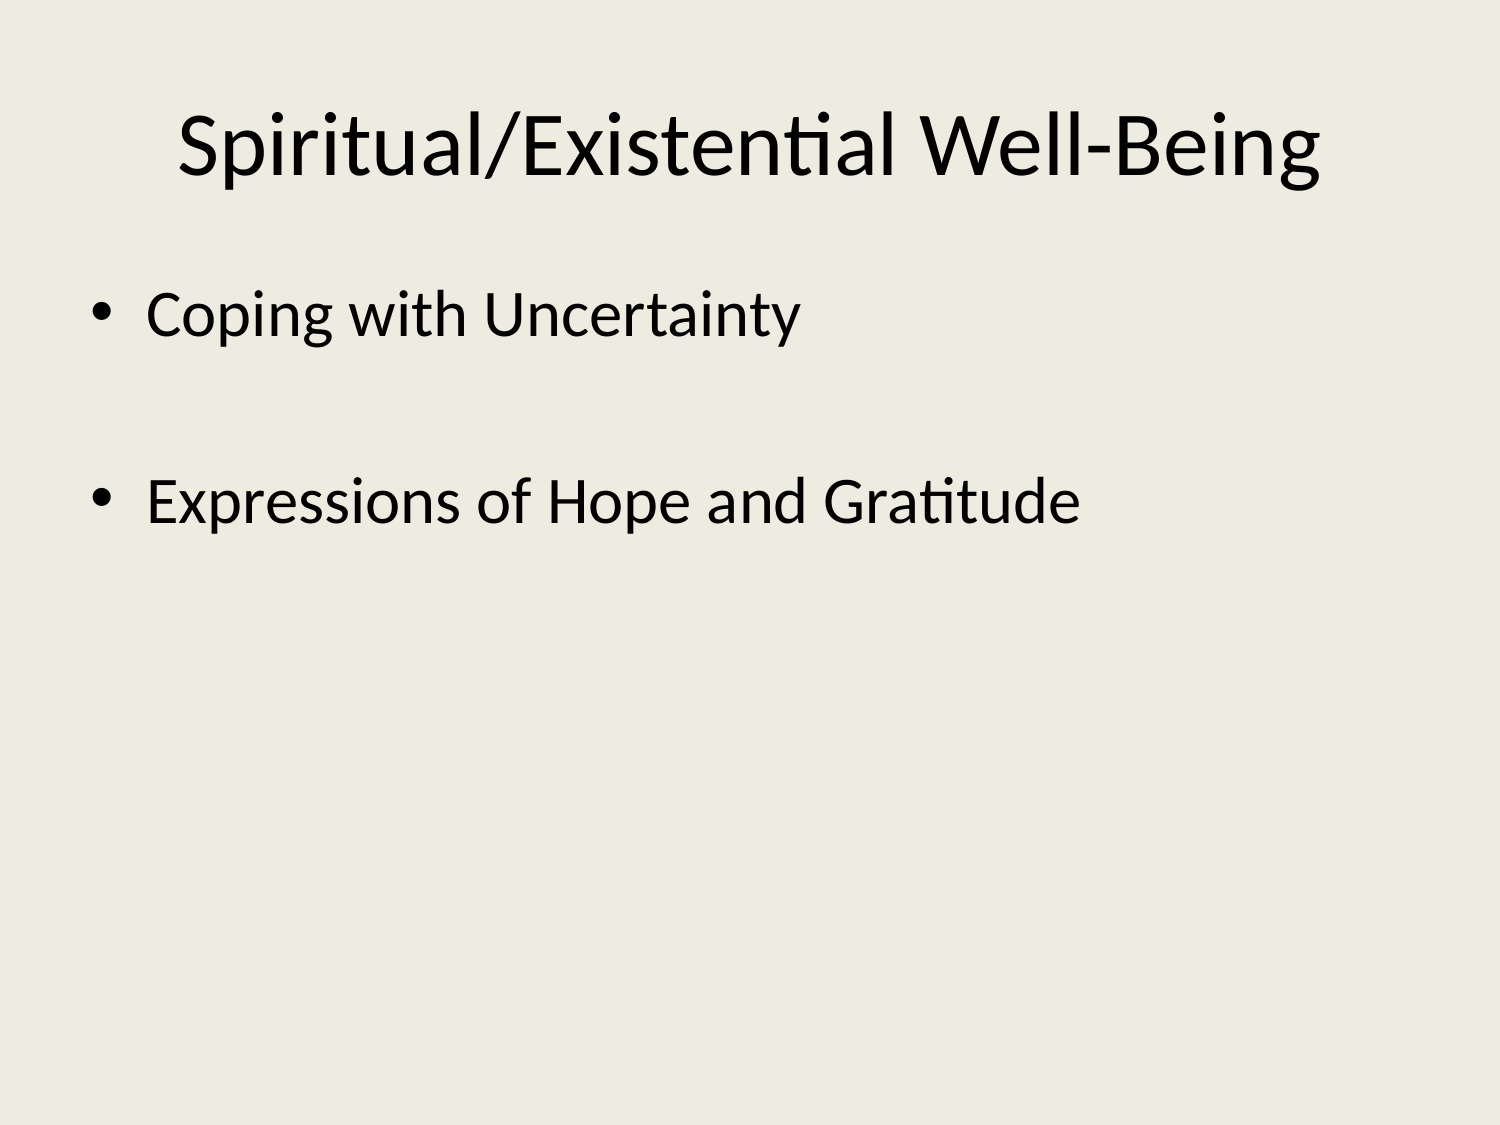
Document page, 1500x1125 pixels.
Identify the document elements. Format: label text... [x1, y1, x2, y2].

list Coping with Uncertainty Expressions of Hope and Gratitude [75, 262, 1425, 1005]
title Spiritual/Existential Well-Being [75, 45, 1425, 233]
